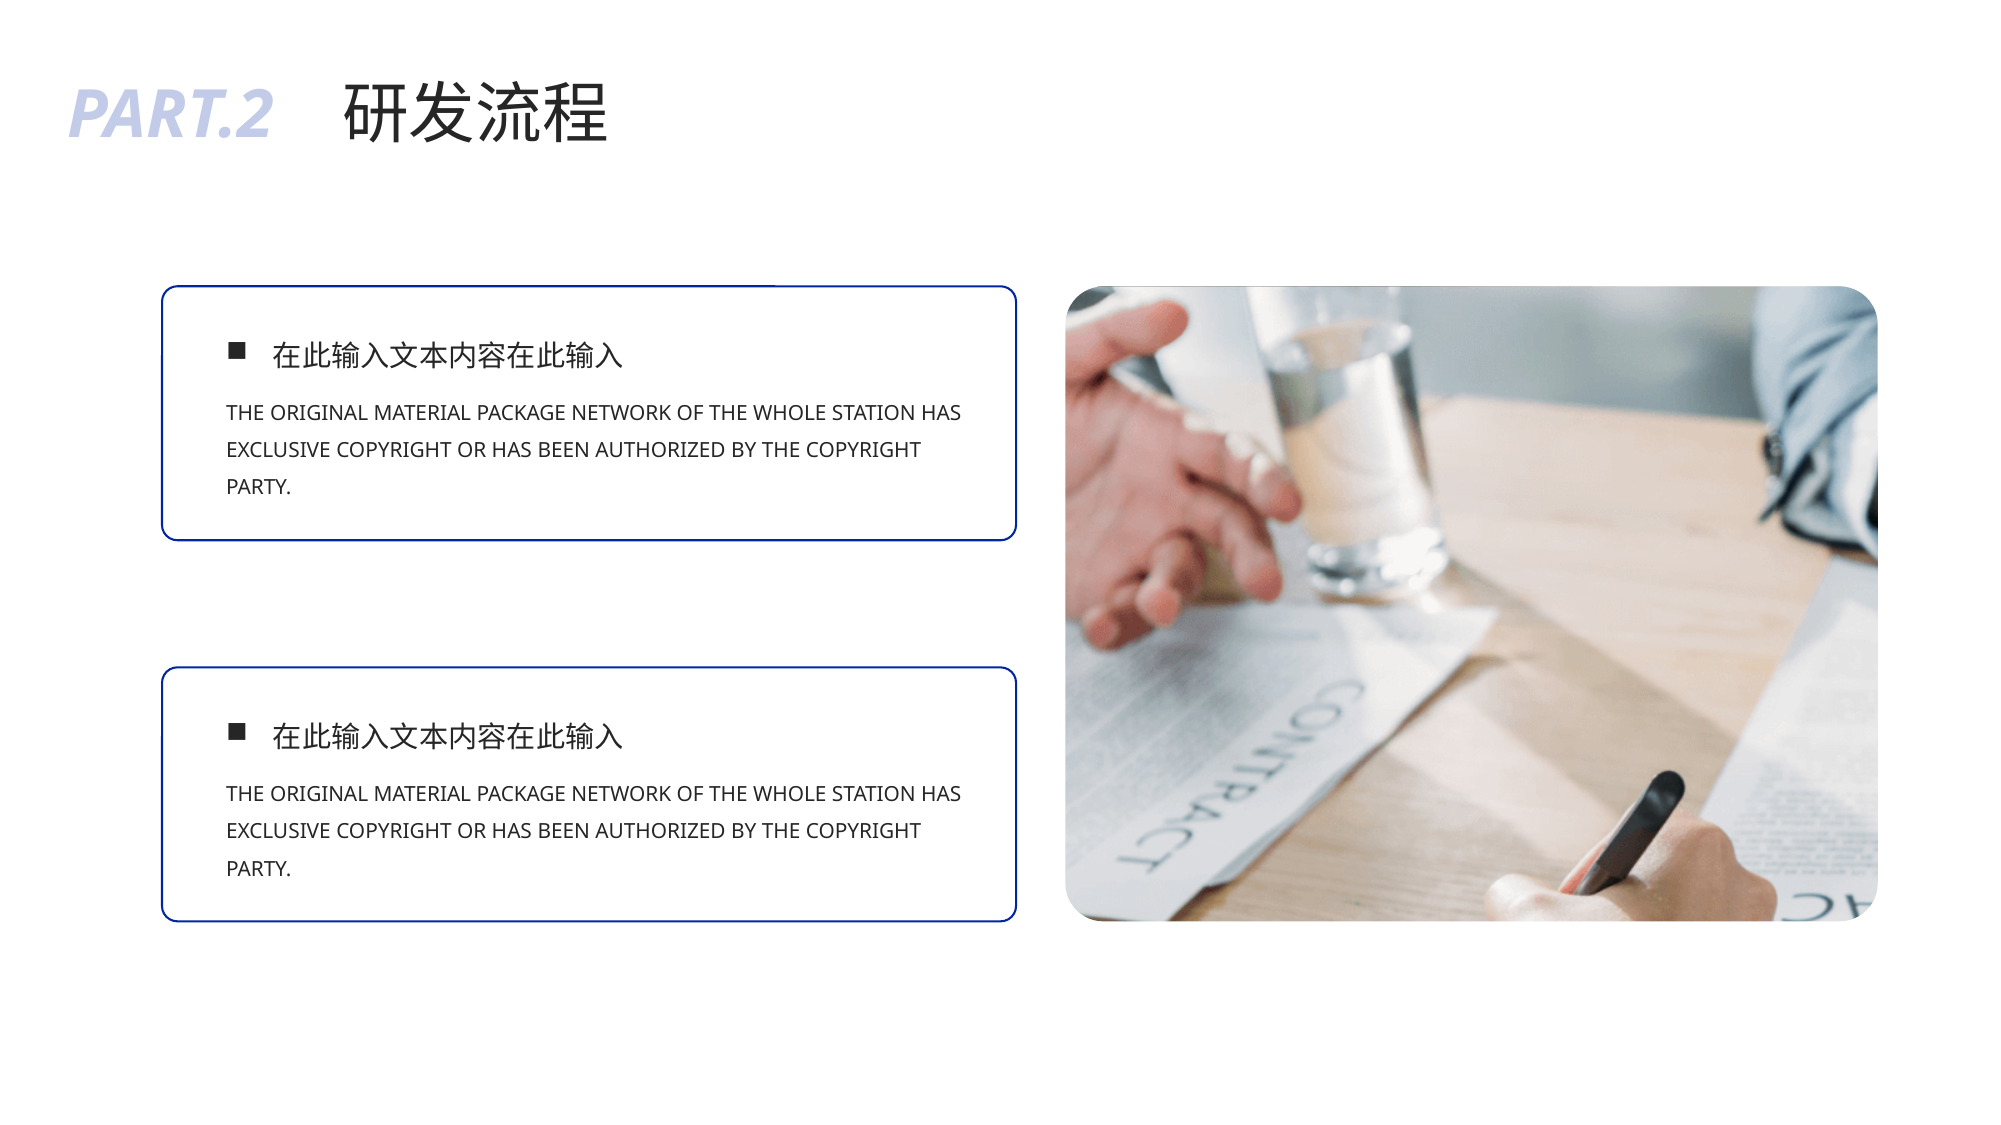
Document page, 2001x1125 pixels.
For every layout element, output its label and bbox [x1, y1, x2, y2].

text_box [162, 286, 1017, 541]
text_box [162, 667, 1017, 922]
text_box [52, 63, 1480, 160]
text_box [1064, 285, 1879, 923]
